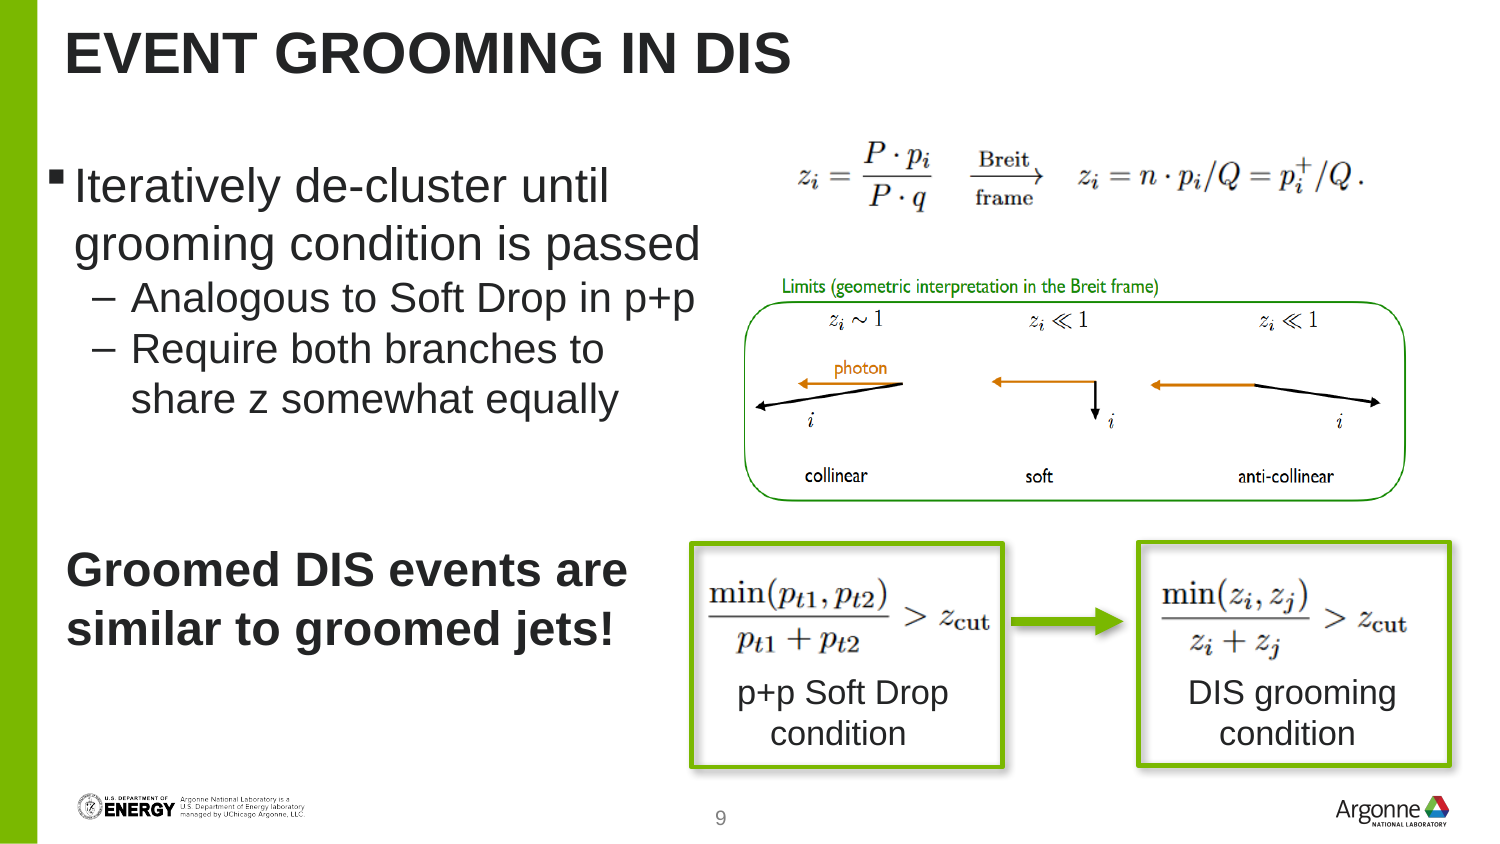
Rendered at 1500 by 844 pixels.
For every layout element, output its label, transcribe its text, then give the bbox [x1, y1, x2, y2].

picture [1330, 787, 1458, 834]
slide_number 9 [646, 784, 890, 830]
picture [733, 268, 1415, 529]
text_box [691, 124, 1449, 754]
list Iteratively de-cluster until grooming condition is passed Analogous to Soft Drop in p+p Require both branches to share z somewhat equally [45, 154, 685, 468]
text_box Groomed DIS events are similar to groomed jets! [65, 467, 646, 844]
text_box Event grooming in DIS [49, 12, 837, 115]
